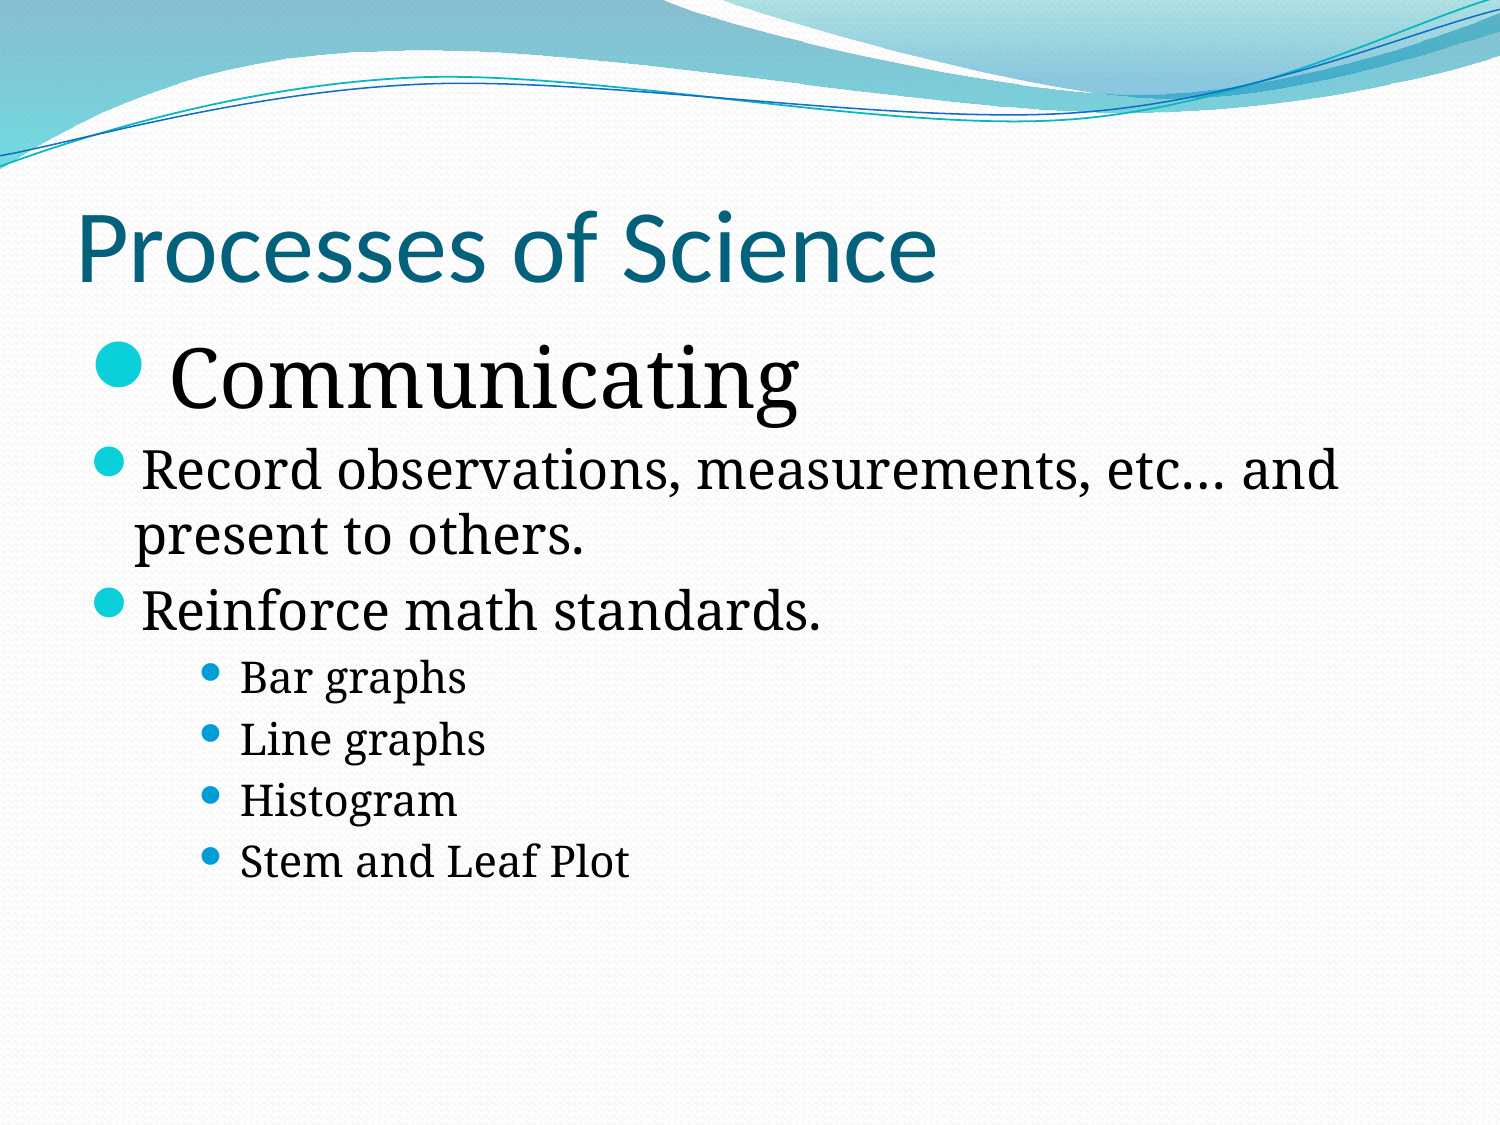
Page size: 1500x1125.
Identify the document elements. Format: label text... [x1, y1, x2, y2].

list Communicating Record observations, measurements, etc… and present to others. Reinforce math standards. Bar graphs Line graphs Histogram Stem and Leaf Plot [75, 317, 1425, 1038]
title Processes of Science [75, 115, 1425, 303]
